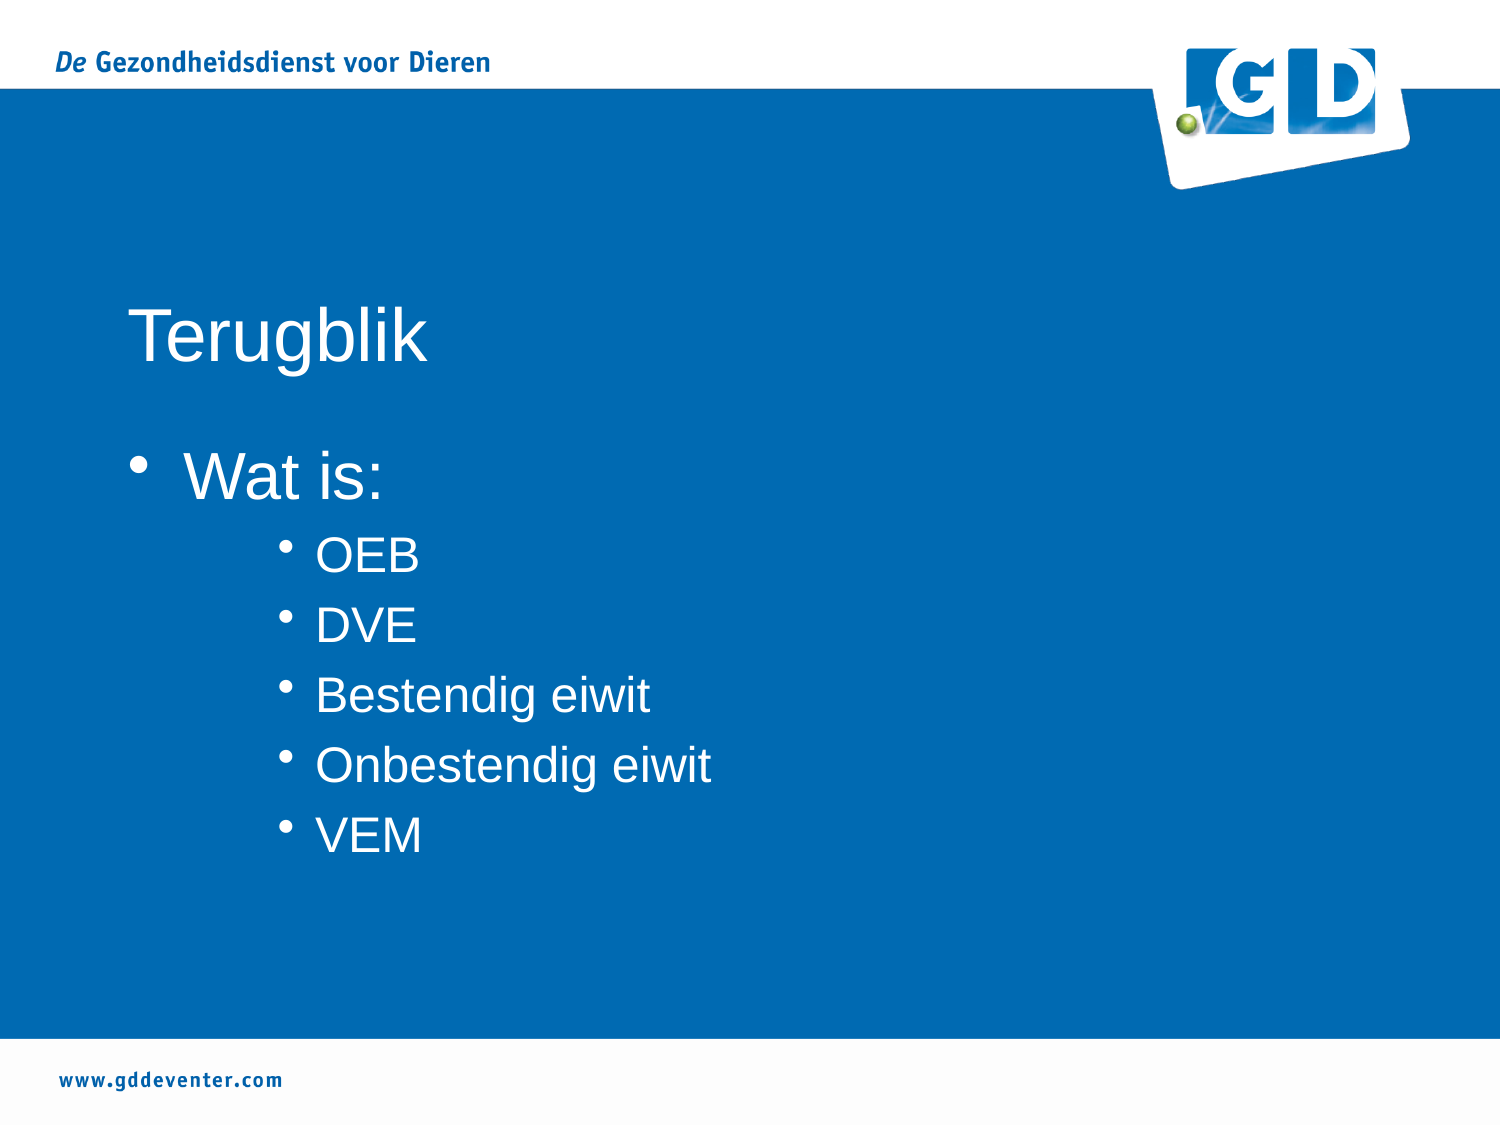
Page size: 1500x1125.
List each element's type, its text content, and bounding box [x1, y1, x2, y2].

picture [0, 0, 1500, 1125]
title Terugblik [112, 237, 1388, 424]
list Wat is: OEB DVE Bestendig eiwit Onbestendig eiwit VEM [112, 424, 1500, 1001]
